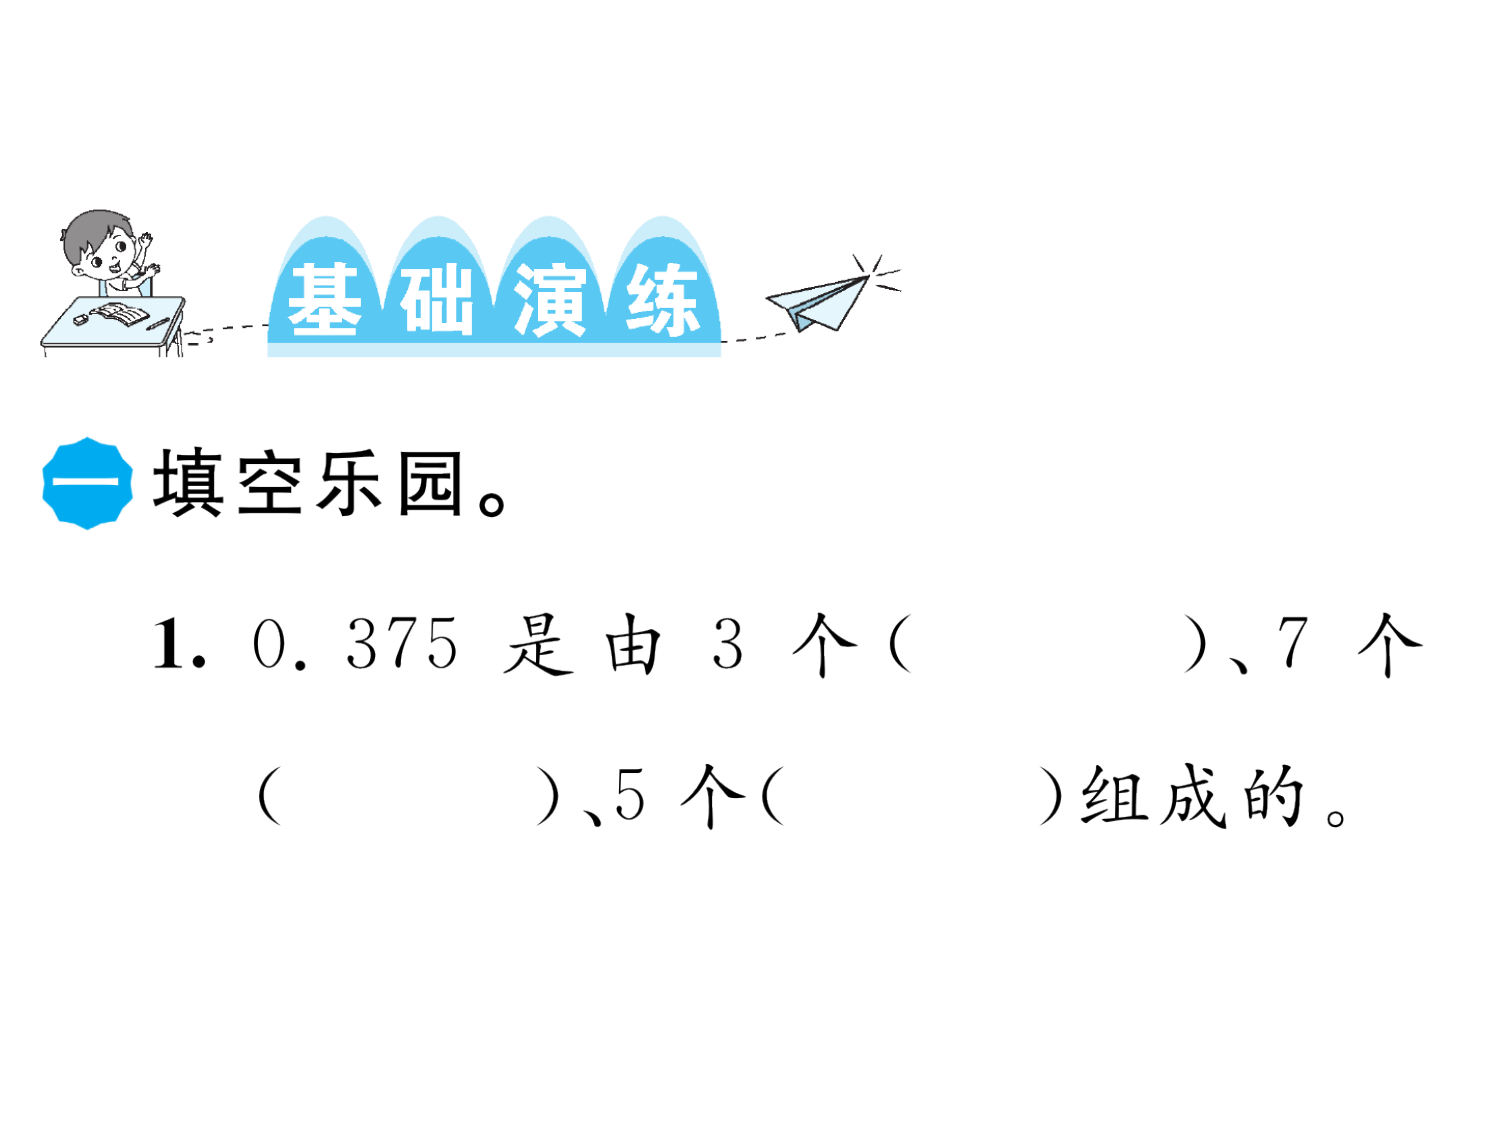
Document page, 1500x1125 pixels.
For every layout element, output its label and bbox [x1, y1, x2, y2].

picture [35, 177, 1453, 881]
